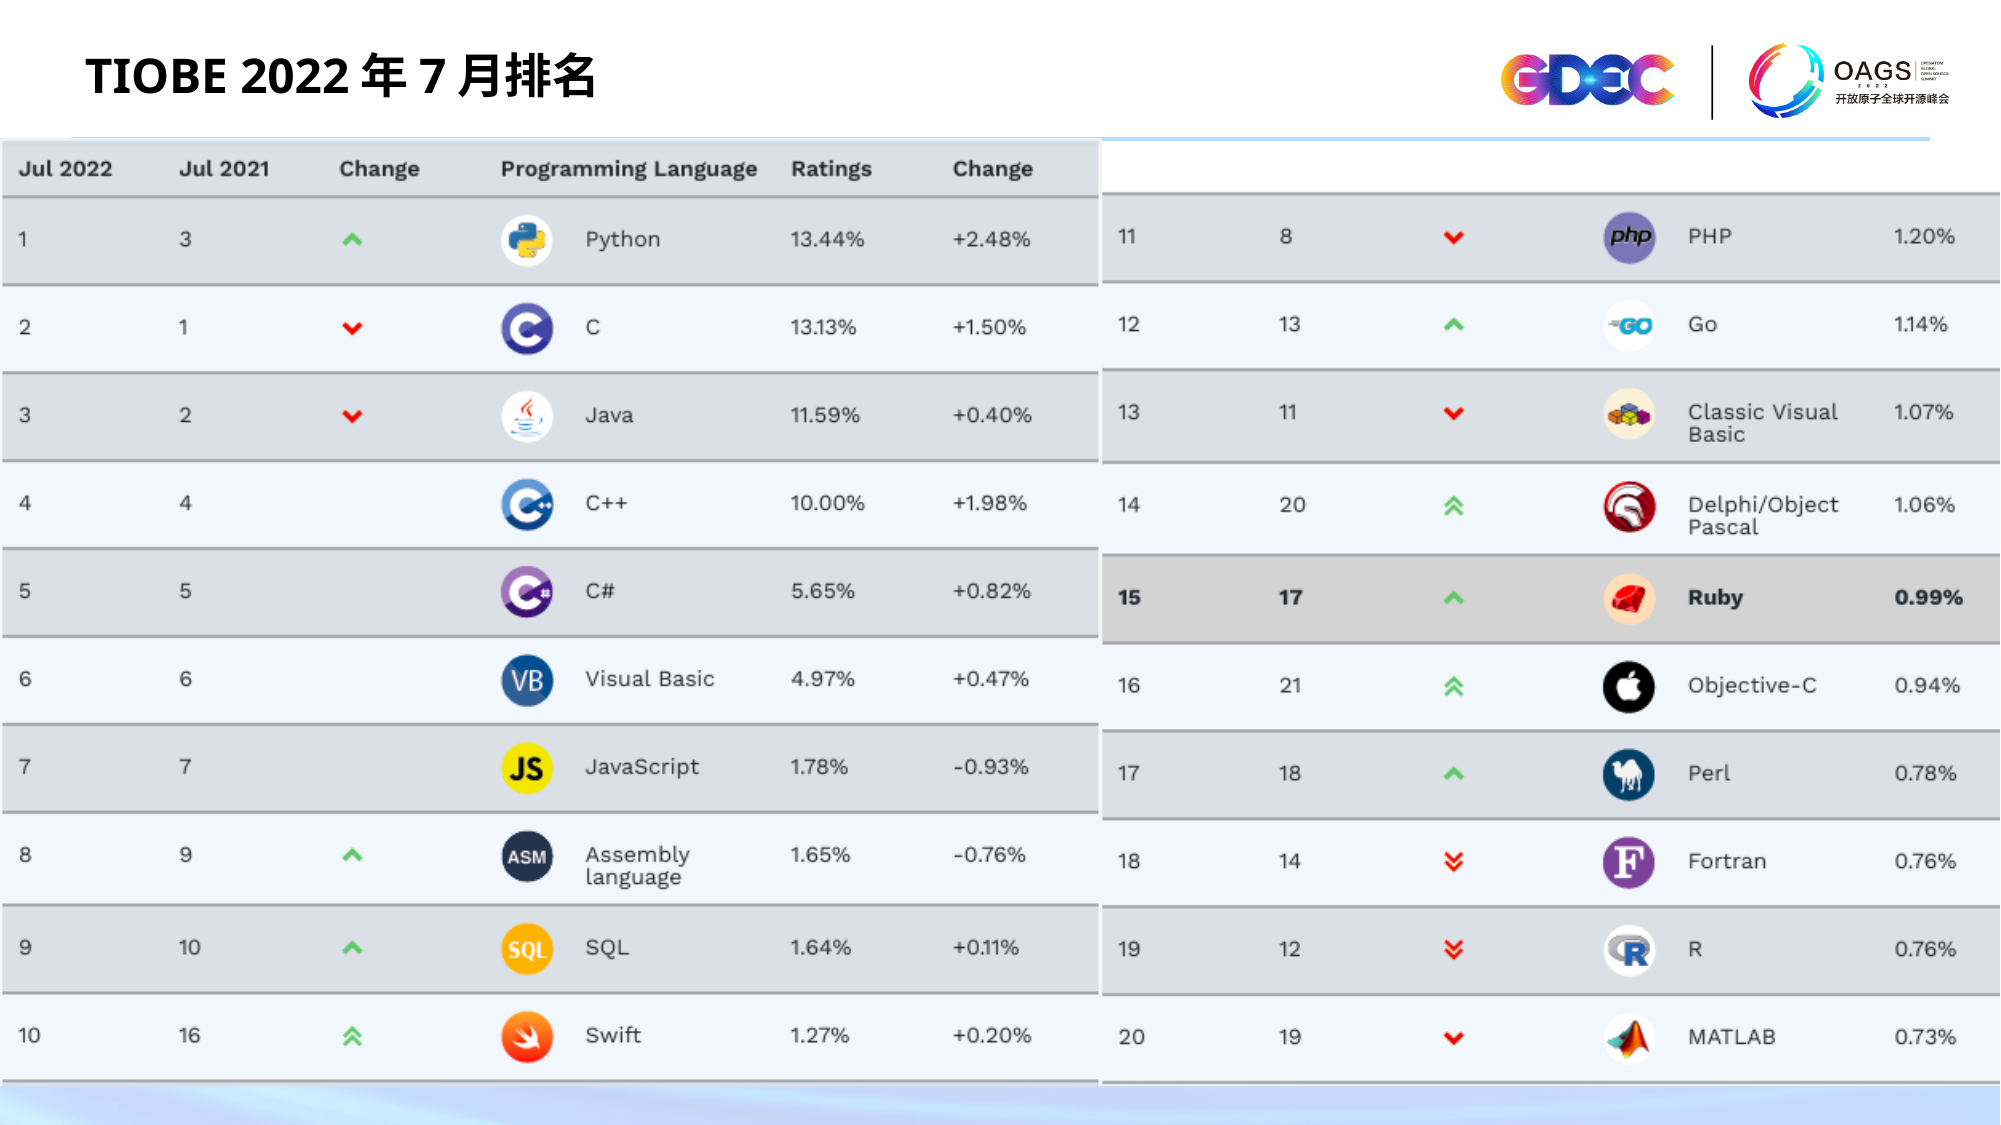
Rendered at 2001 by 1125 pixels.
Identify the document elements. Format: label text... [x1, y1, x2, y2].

picture [0, 0, 2000, 1125]
list TIOBE 2022年7月排名 [70, 36, 1450, 114]
